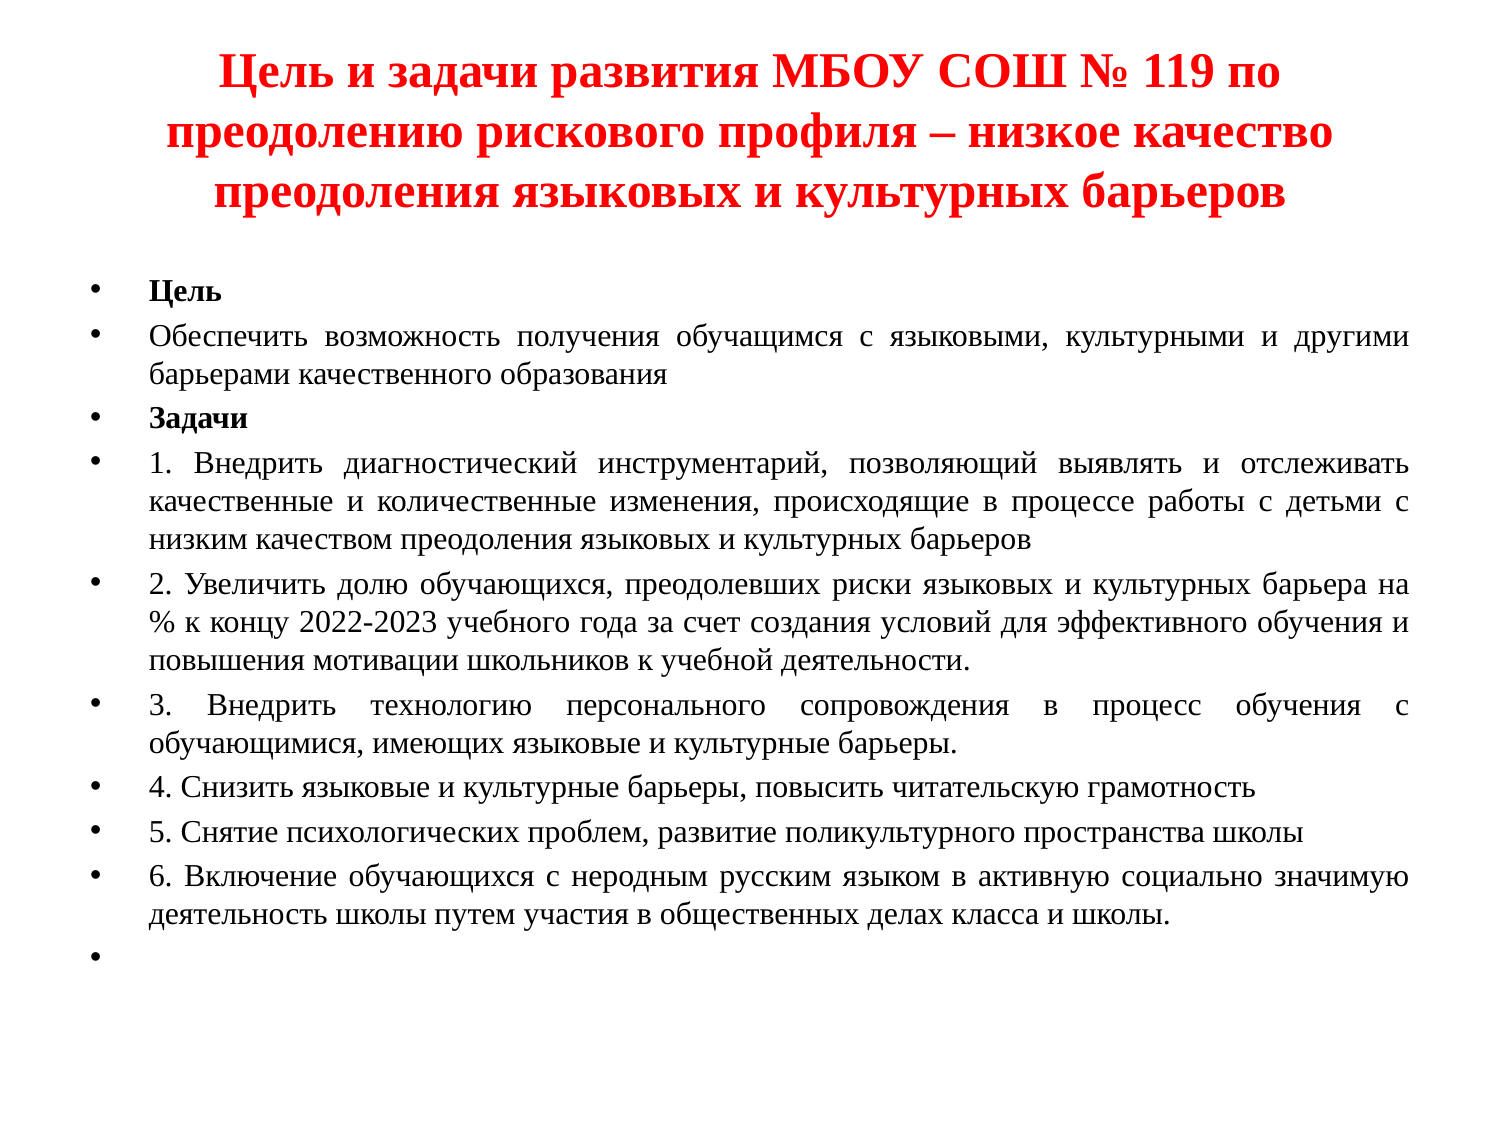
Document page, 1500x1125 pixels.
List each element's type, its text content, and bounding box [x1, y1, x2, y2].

list Цель Обеспечить возможность получения обучащимся с языковыми, культурными и другими барьерами качественного образования Задачи 1. Внедрить диагностический инструментарий, позволяющий выявлять и отслеживать качественные и количественные изменения, происходящие в процессе работы с детьми с низким качеством преодоления языковых и культурных барьеров 2. Увеличить долю обучающихся, преодолевших риски языковых и культурных барьера на % к концу 2022-2023 учебного года за счет создания условий для эффективного обучения и повышения мотивации школьников к учебной деятельности. 3. Внедрить технологию персонального сопровождения в процесс обучения с обучающимися, имеющих языковые и культурные барьеры. 4. Снизить языковые и культурные барьеры, повысить читательскую грамотность 5. Снятие психологических проблем, развитие поликультурного пространства школы 6. Включение обучающихся с неродным русским языком в активную социально значимую деятельность школы путем участия в общественных делах класса и школы. [75, 262, 1425, 1005]
title Цель и задачи развития МБОУ СОШ № 119 по преодолению рискового профиля – низкое качество преодоления языковых и культурных барьеров [75, 45, 1425, 262]
